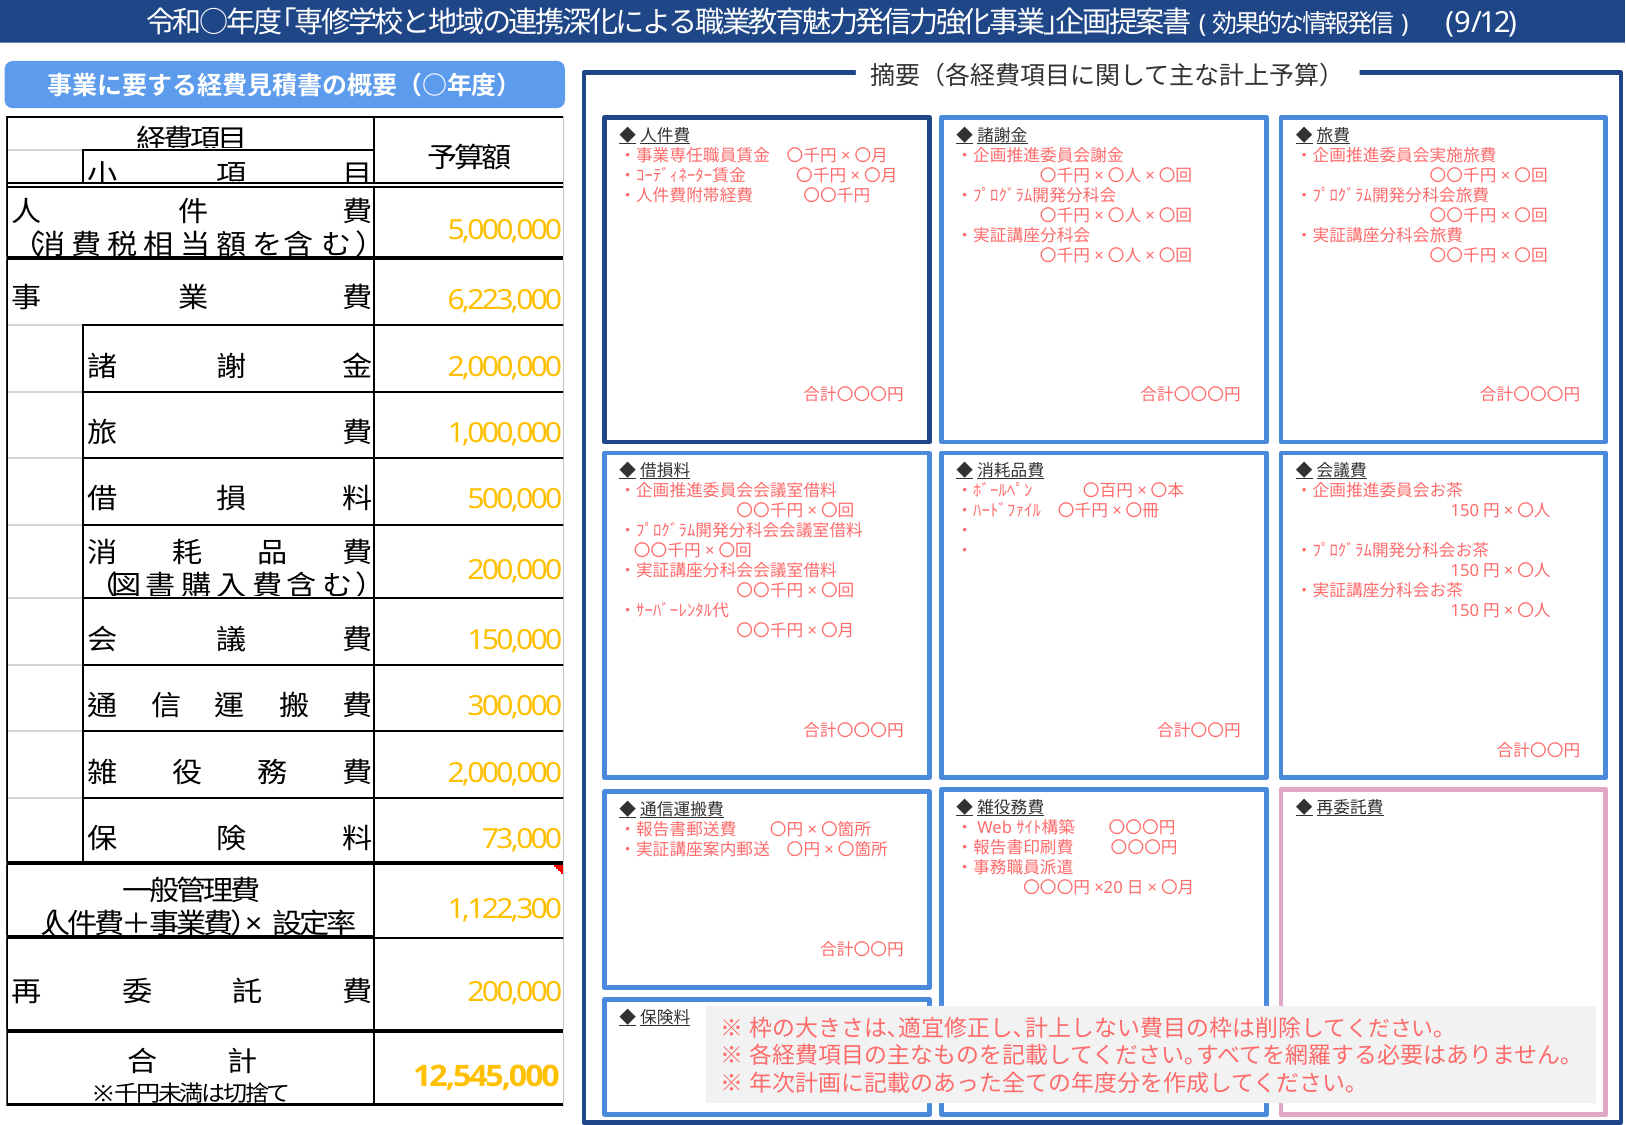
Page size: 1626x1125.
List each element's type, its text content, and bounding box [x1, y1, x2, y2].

text_box ※枠の大きさは､適宜修正し､計上しない費目の枠は削除してください｡ ※各経費項目の主なものを記載してください｡すべてを網羅する必要はありません｡ ※年次計画に記載のあった全ての年度分を作成してください｡ [706, 1005, 1596, 1104]
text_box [6, 115, 566, 1108]
text_box 事業に要する経費見積書の概要（○年度） [2, 58, 568, 111]
text_box [0, 0, 76, 45]
text_box 摘要（各経費項目に関して主な計上予算） [855, 52, 1360, 98]
text_box 令和○年度｢専修学校と地域の連携深化による職業教育魅力発信力強化事業｣企画提案書(効果的な情報発信) (9/12) [76, 0, 1587, 51]
text_box [582, 70, 1623, 1125]
text_box [1587, 0, 1625, 45]
